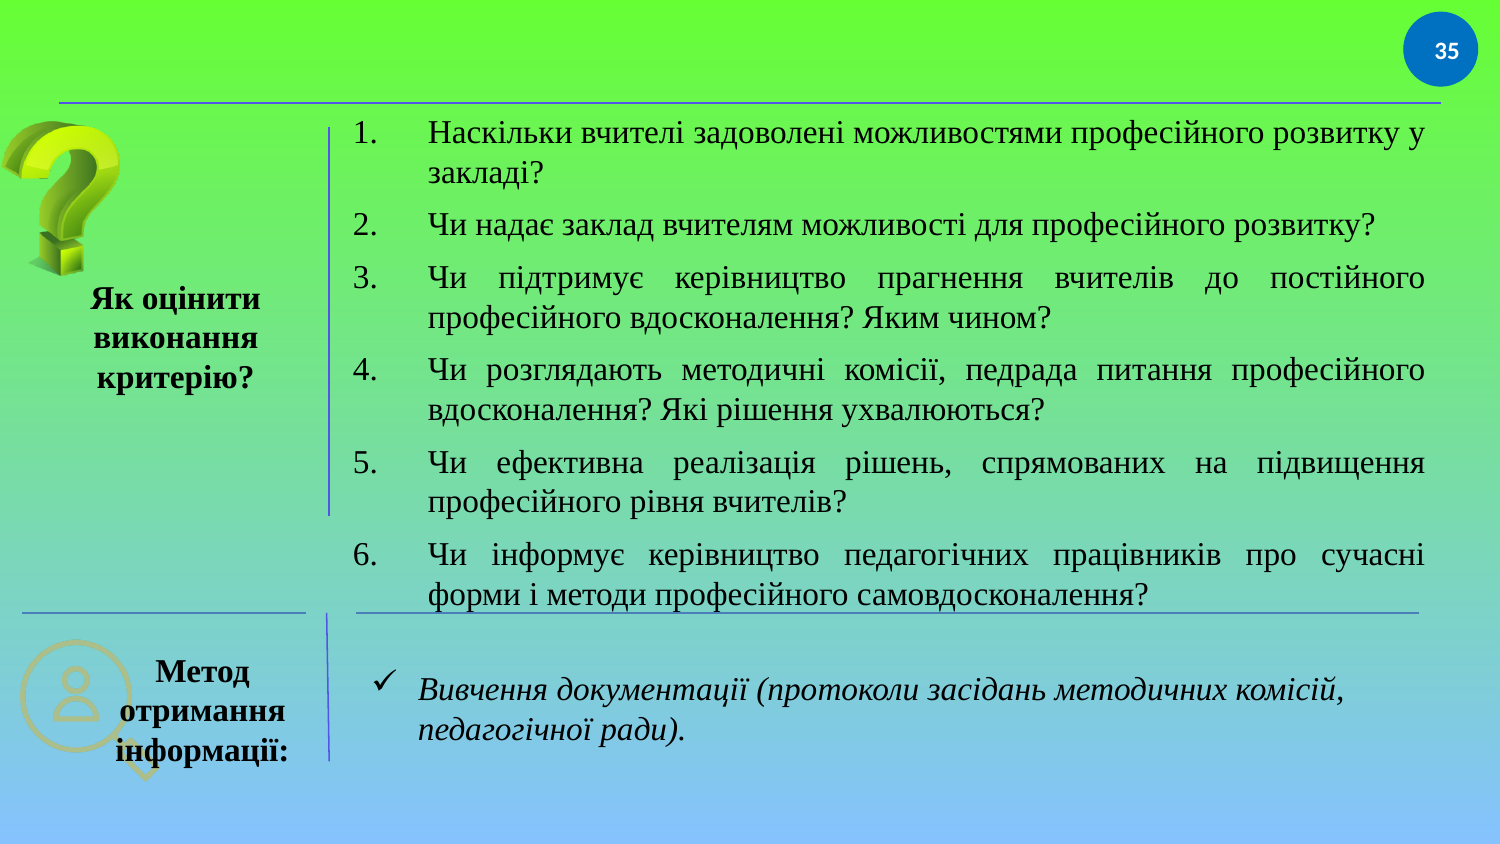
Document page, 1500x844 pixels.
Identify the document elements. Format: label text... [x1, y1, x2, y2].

text_box 35 [1419, 26, 1476, 72]
picture [4, 625, 177, 797]
picture [2, 121, 121, 276]
text_box Наскільки вчителі задоволені можливостями професійного розвитку у закладі? Чи надає заклад вчителям можливості для професійного розвитку? Чи підтримує керівництво прагнення вчителів до постійного професійного вдосконалення? Яким чином? Чи розглядають методичні комісії, педрада питання професійного вдосконалення? Які рішення ухвалюються? Чи ефективна реалізація рішень, спрямованих на підвищення професійного рівня вчителів? Чи інформує керівництво педагогічних працівників про сучасні форми і методи професійного самовдосконалення? [338, 107, 1442, 620]
text_box Метод отримання інформації: [182, 641, 306, 776]
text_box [326, 612, 330, 762]
text_box Як оцінити виконання критерію? [71, 268, 281, 403]
text_box Вивчення документації (протоколи засідань методичних комісій, педагогічної ради). [356, 659, 1500, 755]
text_box [1405, 13, 1468, 85]
